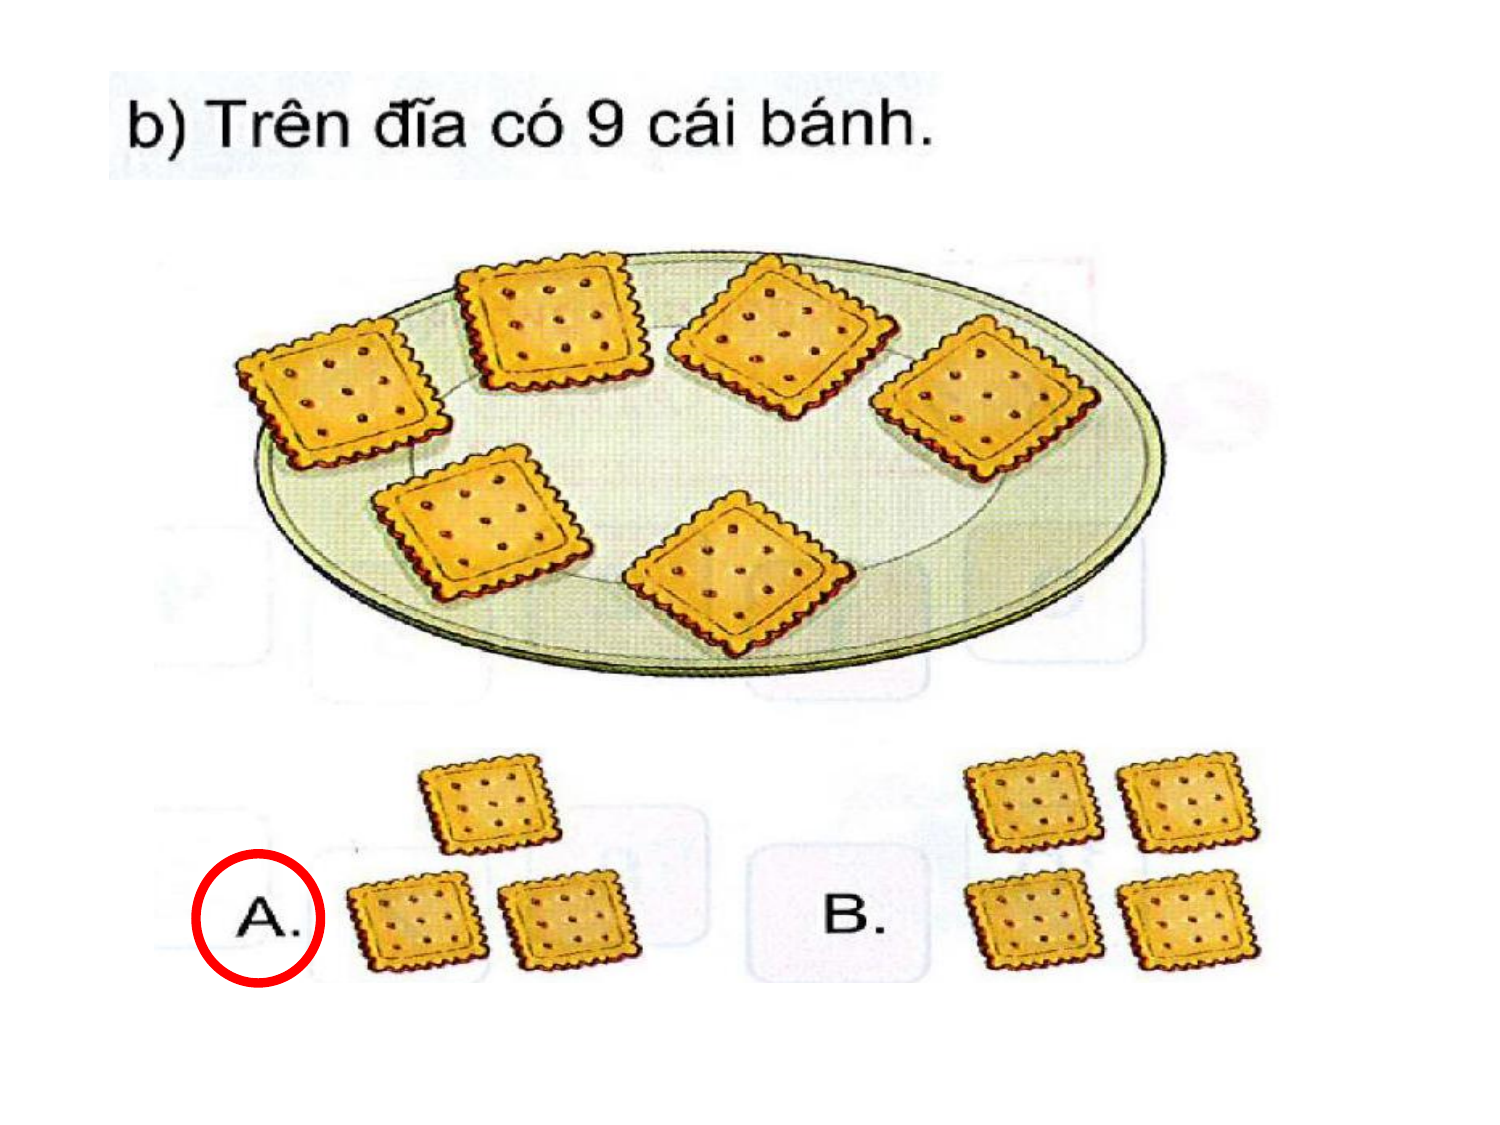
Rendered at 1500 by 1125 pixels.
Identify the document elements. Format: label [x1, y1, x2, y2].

picture [154, 241, 1288, 984]
picture [109, 71, 944, 180]
